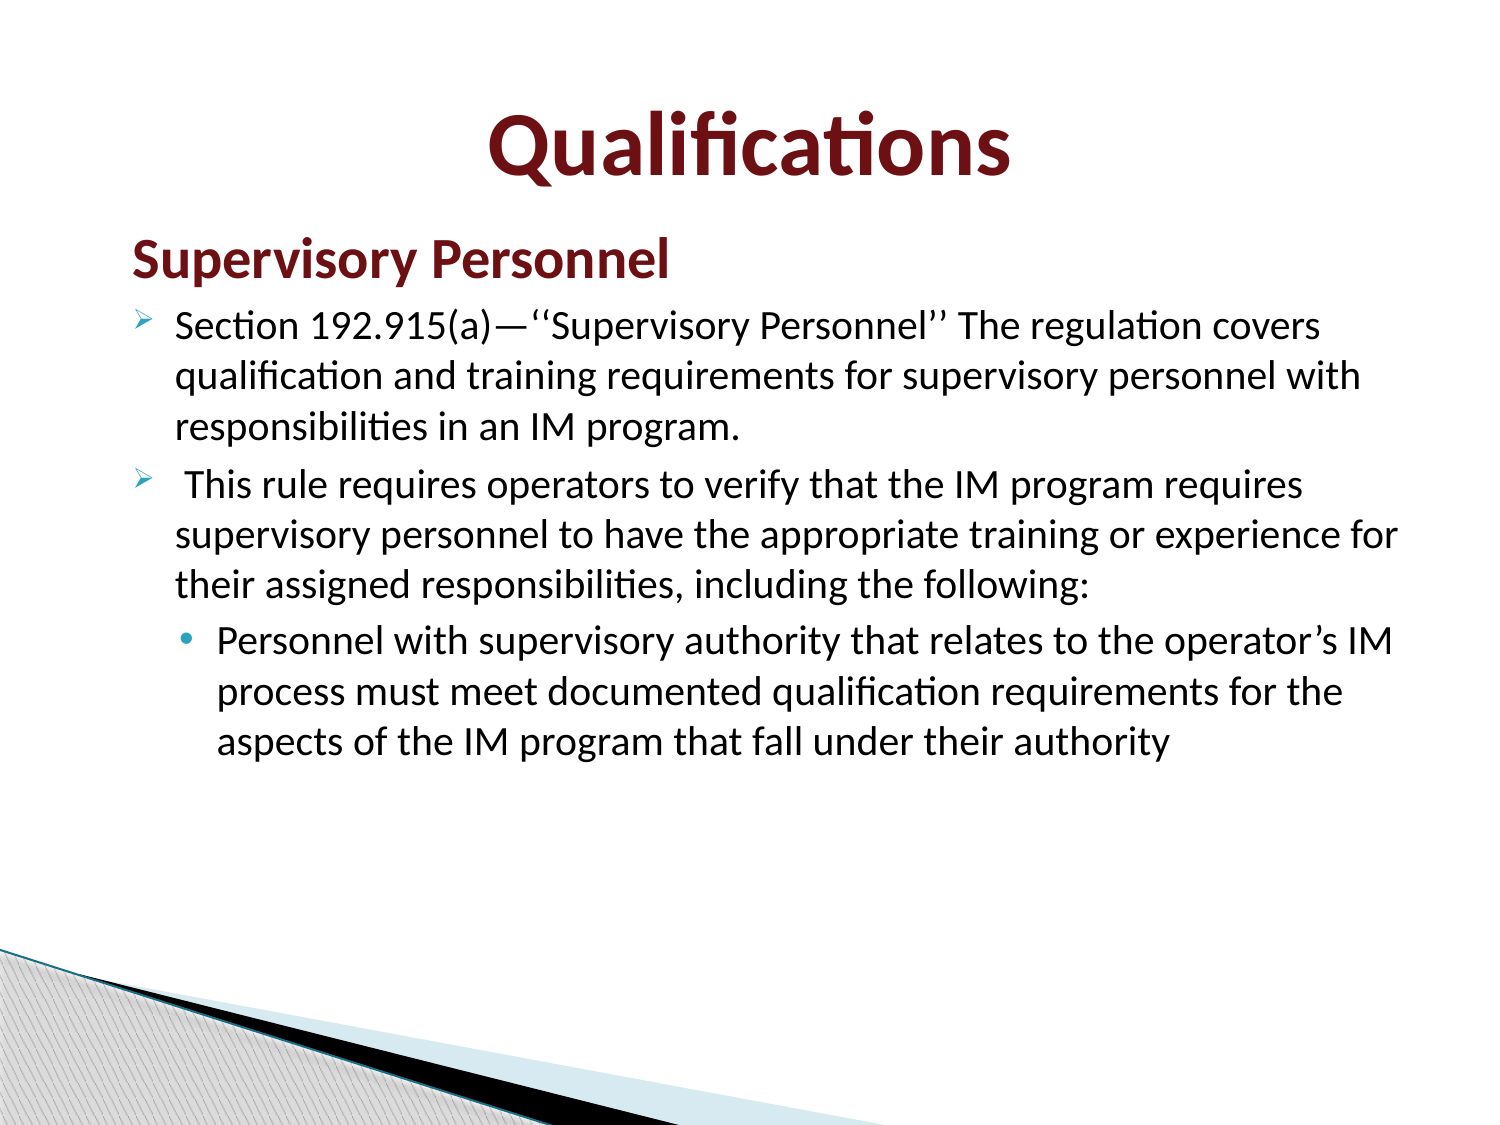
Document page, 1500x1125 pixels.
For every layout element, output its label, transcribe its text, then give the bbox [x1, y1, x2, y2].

title Qualifications [75, 45, 1425, 233]
list Supervisory Personnel Section 192.915(a)—‘‘Supervisory Personnel’’ The regulation covers qualification and training requirements for supervisory personnel with responsibilities in an IM program. This rule requires operators to verify that the IM program requires supervisory personnel to have the appropriate training or experience for their assigned responsibilities, including the following: Personnel with supervisory authority that relates to the operator’s IM process must meet documented qualification requirements for the aspects of the IM program that fall under their authority [99, 212, 1450, 955]
